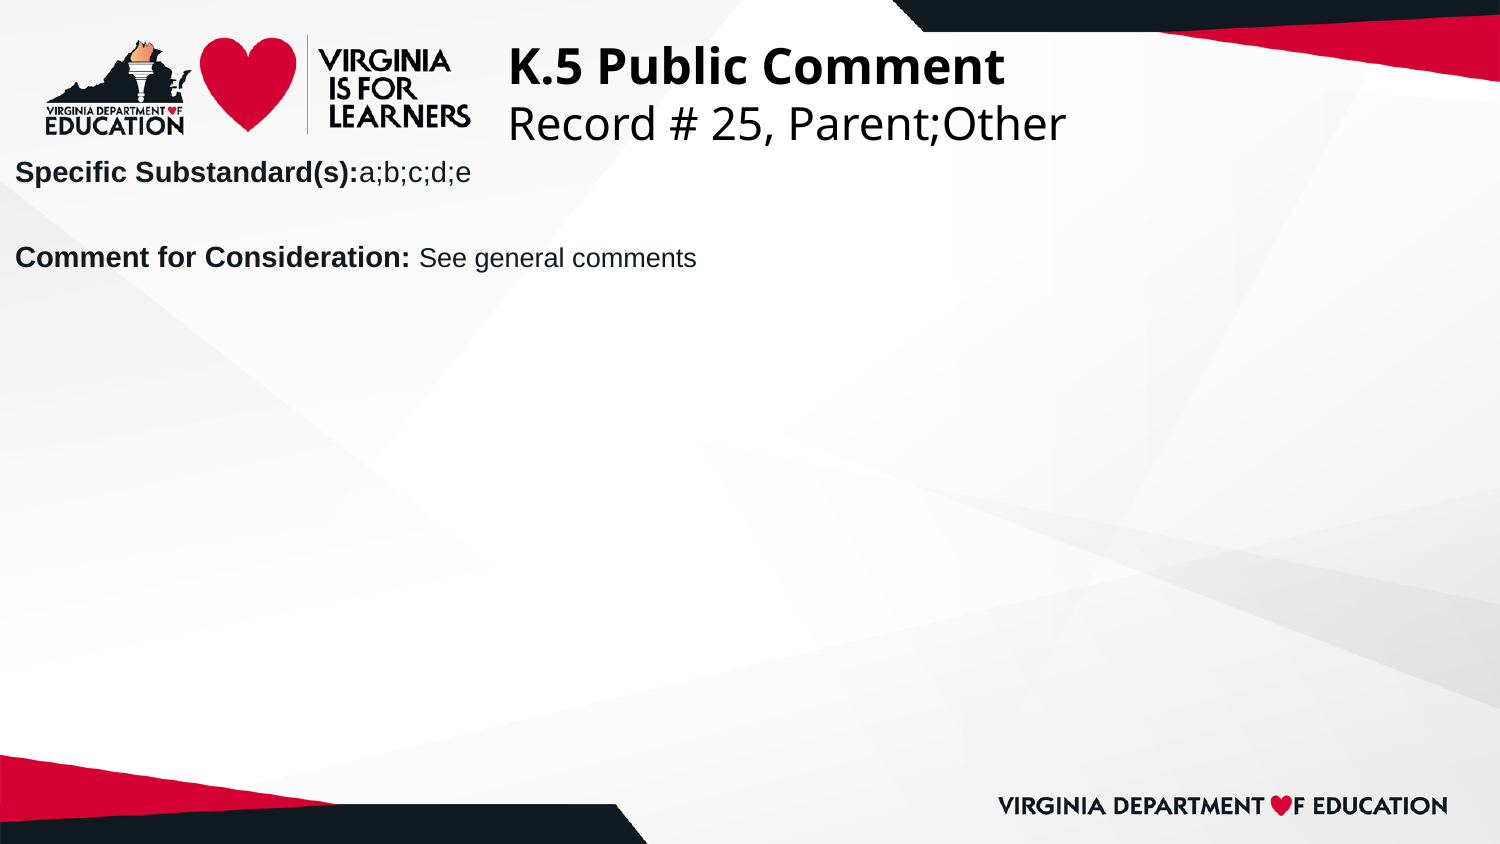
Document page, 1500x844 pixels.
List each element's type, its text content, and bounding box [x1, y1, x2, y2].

title K.5 Public Comment Record # 25, Parent;Other [492, 0, 1439, 138]
picture [0, 0, 492, 138]
picture [1439, 0, 1500, 138]
subtitle Specific Substandard(s):a;b;c;d;e Comment for Consideration: See general comments [0, 138, 1500, 844]
